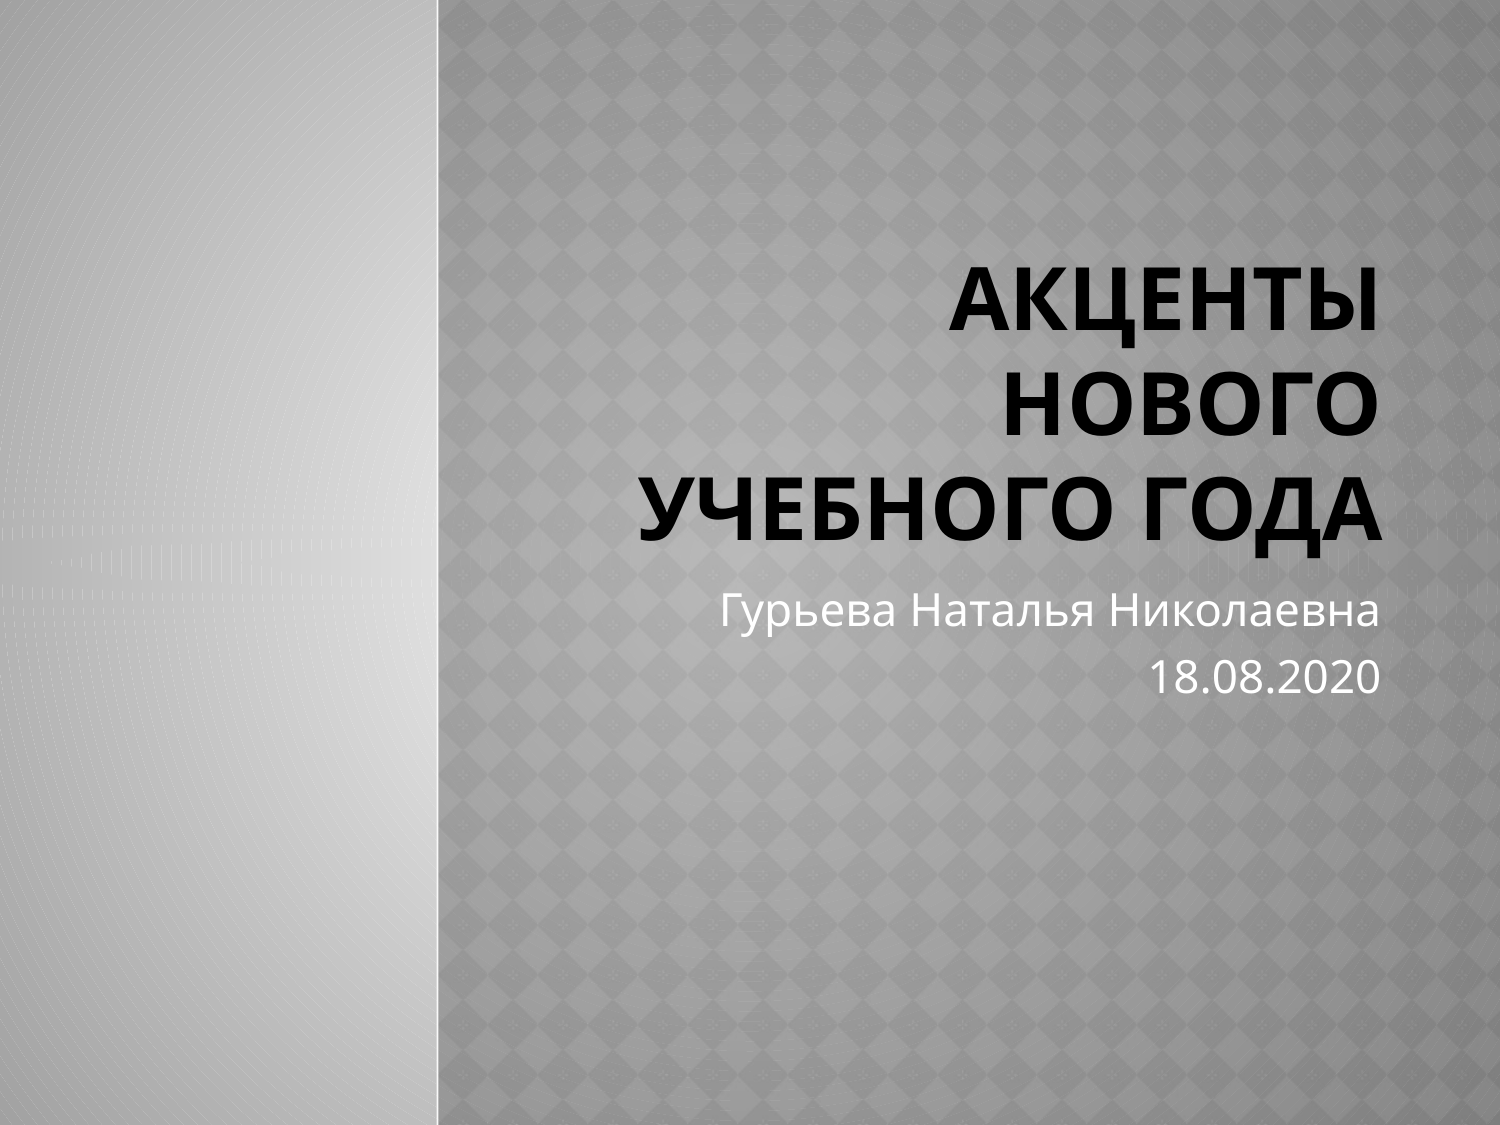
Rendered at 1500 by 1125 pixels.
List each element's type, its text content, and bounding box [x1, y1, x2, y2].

subtitle Гурьева Наталья Николаевна 18.08.2020 [550, 580, 1390, 762]
title Акценты нового учебного года [552, 87, 1390, 558]
